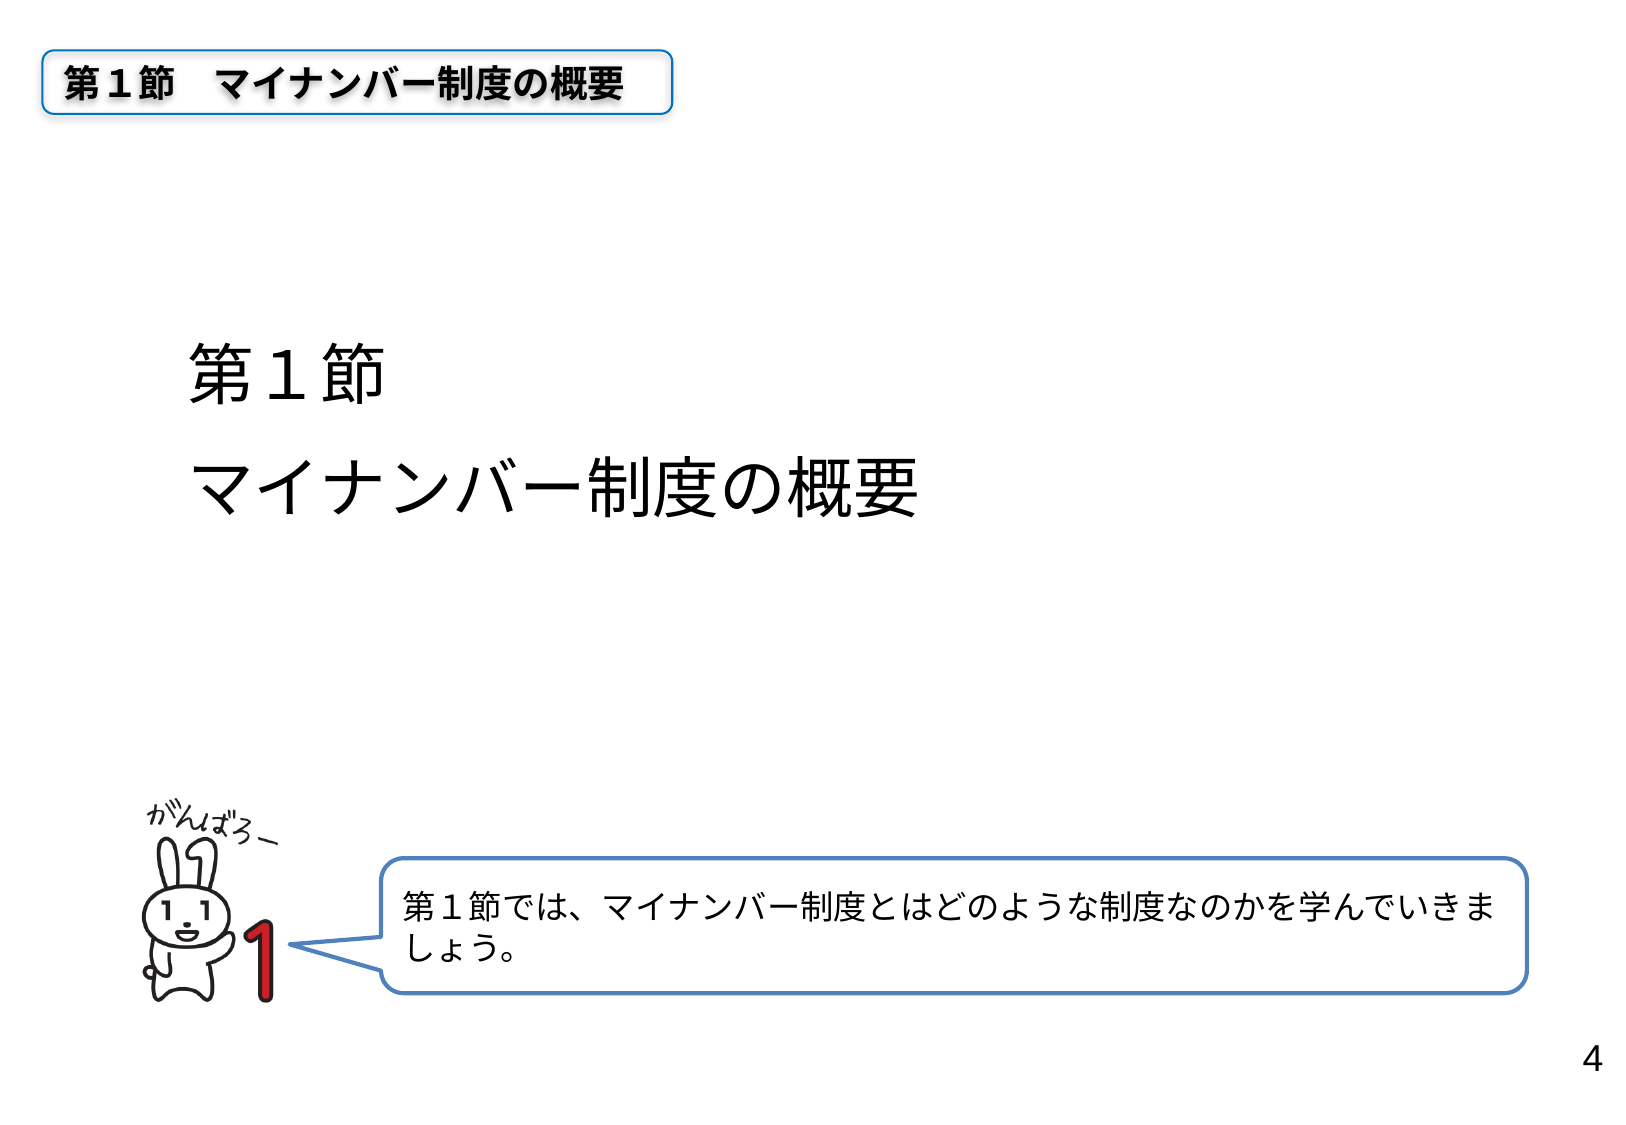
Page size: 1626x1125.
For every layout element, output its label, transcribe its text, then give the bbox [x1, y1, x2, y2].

text_box 第１節 マイナンバー制度の概要 [181, 339, 1476, 687]
text_box 第１節では、マイナンバー制度とはどのような制度なのかを学んでいきましょう。 [302, 856, 1529, 996]
text_box 第１節 マイナンバー制度の概要 [41, 49, 674, 115]
text_box 4 [1582, 1026, 1620, 1087]
picture [118, 778, 298, 1030]
